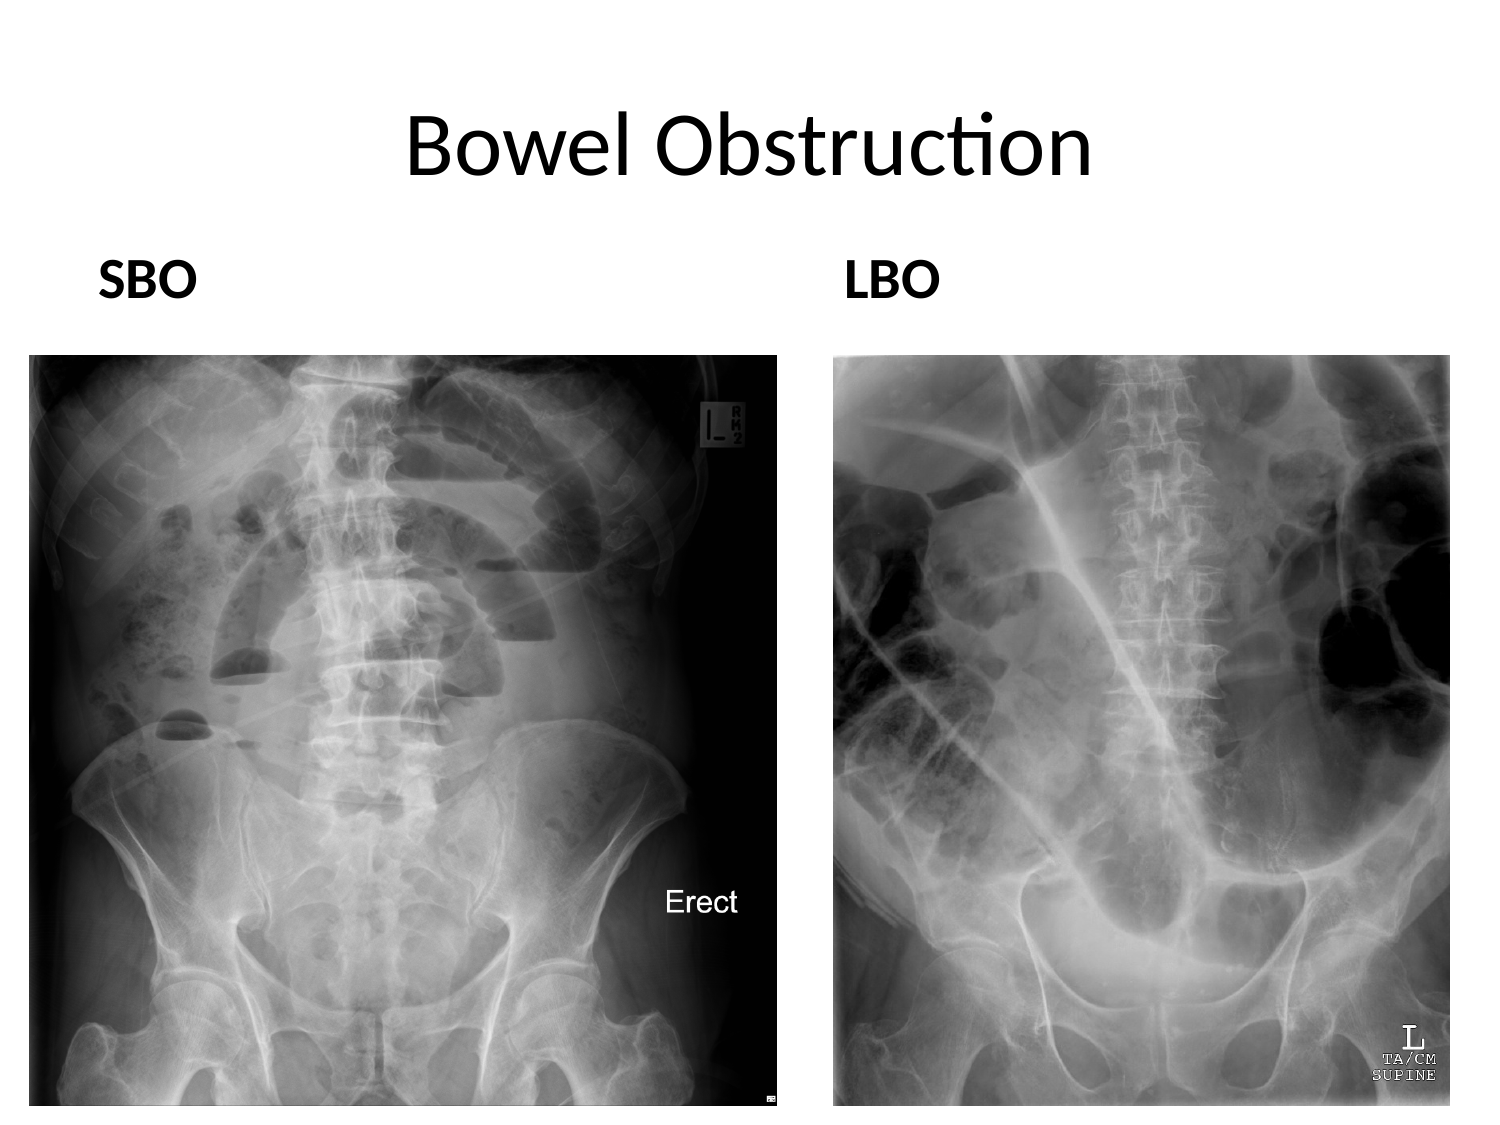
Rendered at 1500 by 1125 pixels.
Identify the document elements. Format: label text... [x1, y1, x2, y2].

list SBO [83, 212, 746, 318]
title Bowel Obstruction [75, 45, 1425, 233]
picture [29, 355, 778, 1107]
list LBO [829, 212, 1493, 318]
picture [833, 355, 1451, 1107]
